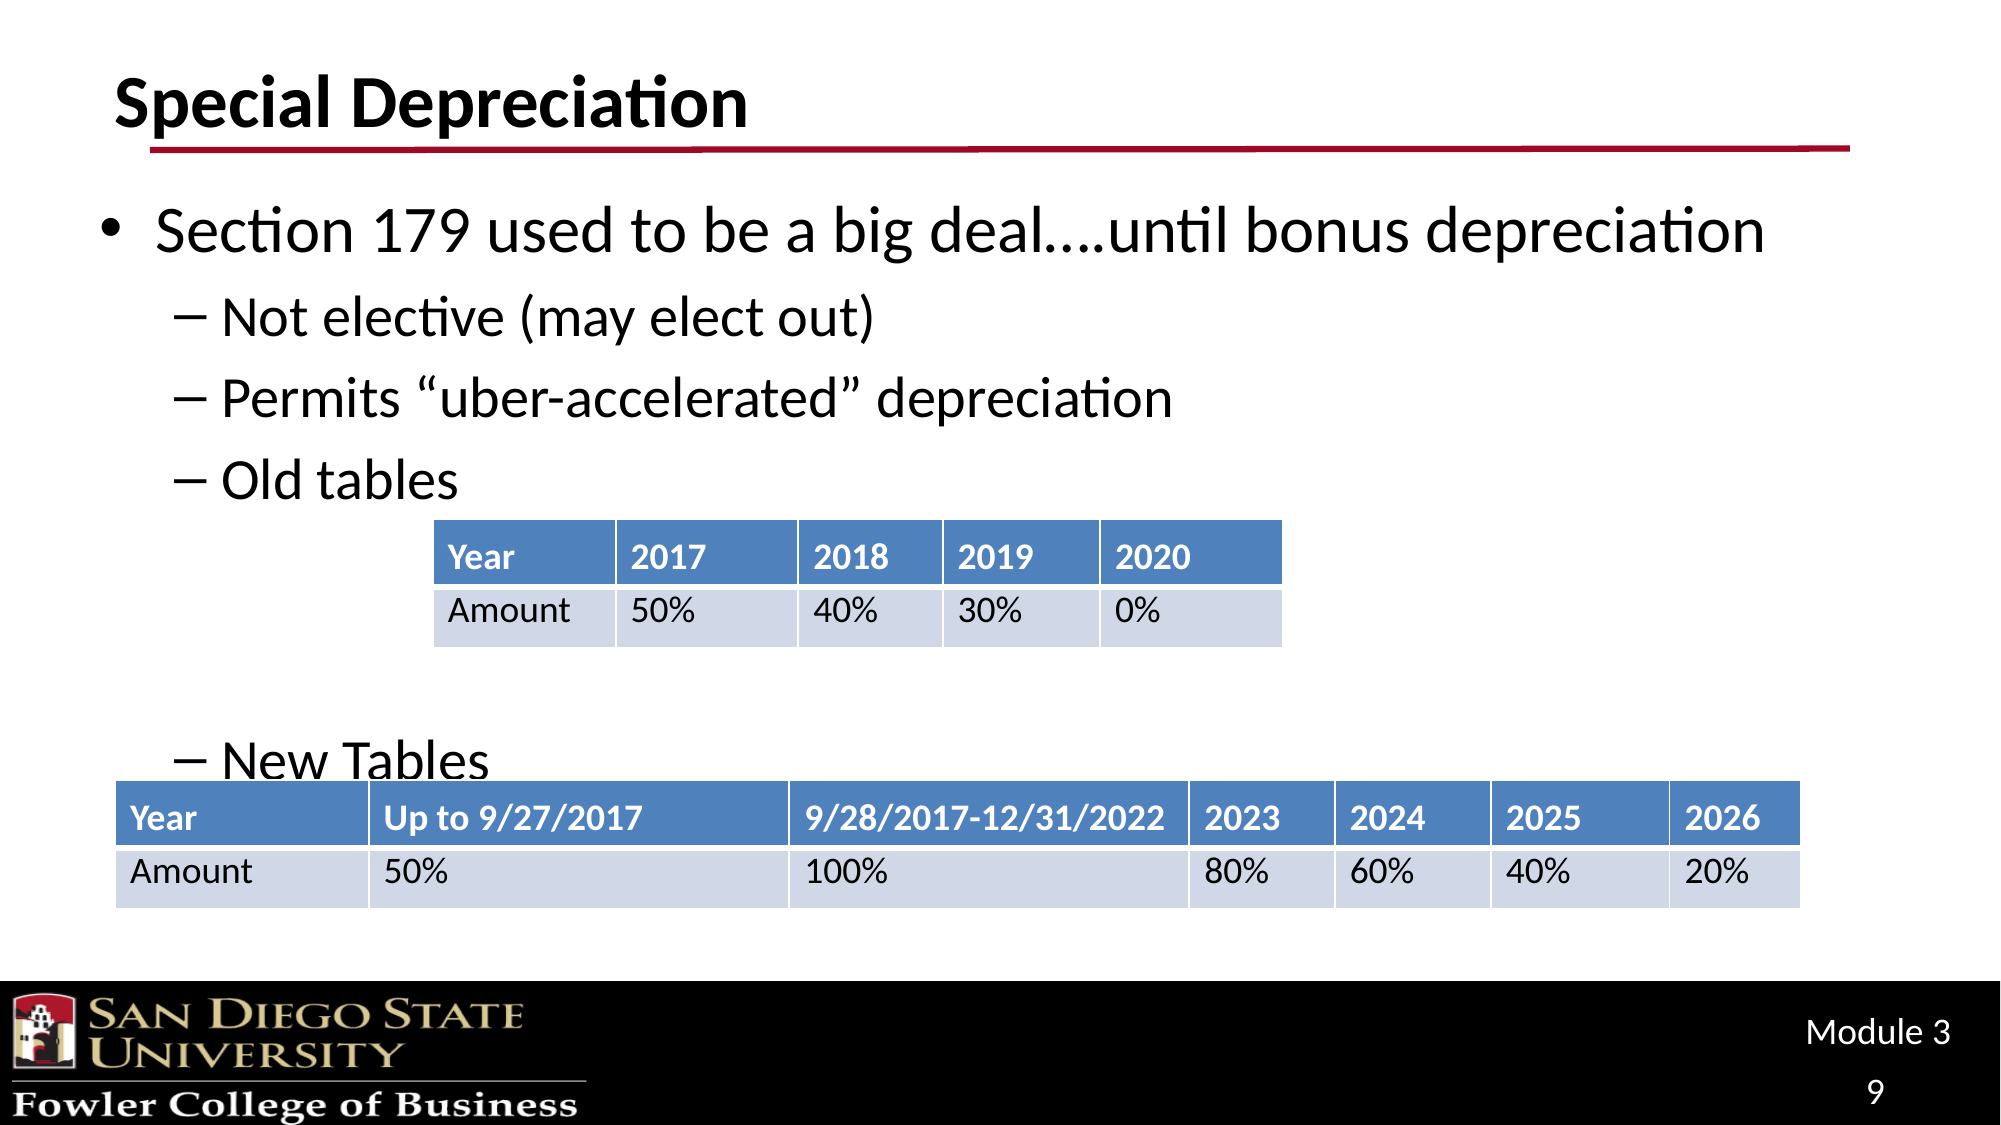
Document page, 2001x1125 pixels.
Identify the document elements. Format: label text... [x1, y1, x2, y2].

table_cell 100% [790, 851, 1188, 908]
table_header 2026 [1670, 781, 1800, 845]
table_header 2025 [1492, 781, 1669, 845]
table_cell 30% [944, 590, 1099, 647]
table_cell 50% [370, 851, 788, 908]
table_cell Amount [434, 590, 615, 647]
table_header Up to 9/27/2017 [370, 781, 788, 845]
table_header 9/28/2017-12/31/2022 [790, 781, 1188, 845]
list Section 179 used to be a big deal….until bonus depreciation Not elective (may elect out) Permits “uber-accelerated” depreciation Old tables New Tables [84, 178, 1900, 907]
slide_number 9 [1851, 1059, 1989, 1124]
table_cell 0% [1101, 590, 1282, 647]
title Special Depreciation [99, 45, 1900, 178]
table_cell 60% [1336, 851, 1490, 908]
table_header 2024 [1336, 781, 1490, 845]
table_cell 40% [799, 590, 942, 647]
table_cell 50% [617, 590, 797, 647]
table_header Year [116, 781, 368, 845]
table_header 2020 [1101, 520, 1282, 584]
table_header 2019 [944, 520, 1099, 584]
table_cell 80% [1190, 851, 1334, 908]
table_header 2023 [1190, 781, 1334, 845]
table_cell 40% [1492, 851, 1669, 908]
table_cell Amount [116, 851, 368, 908]
slide_number Module 3 [1790, 999, 1989, 1060]
table_header Year [434, 520, 615, 584]
table_header 2017 [617, 520, 797, 584]
picture [12, 992, 588, 1125]
table_header 2018 [799, 520, 942, 584]
table_cell 20% [1670, 851, 1800, 908]
